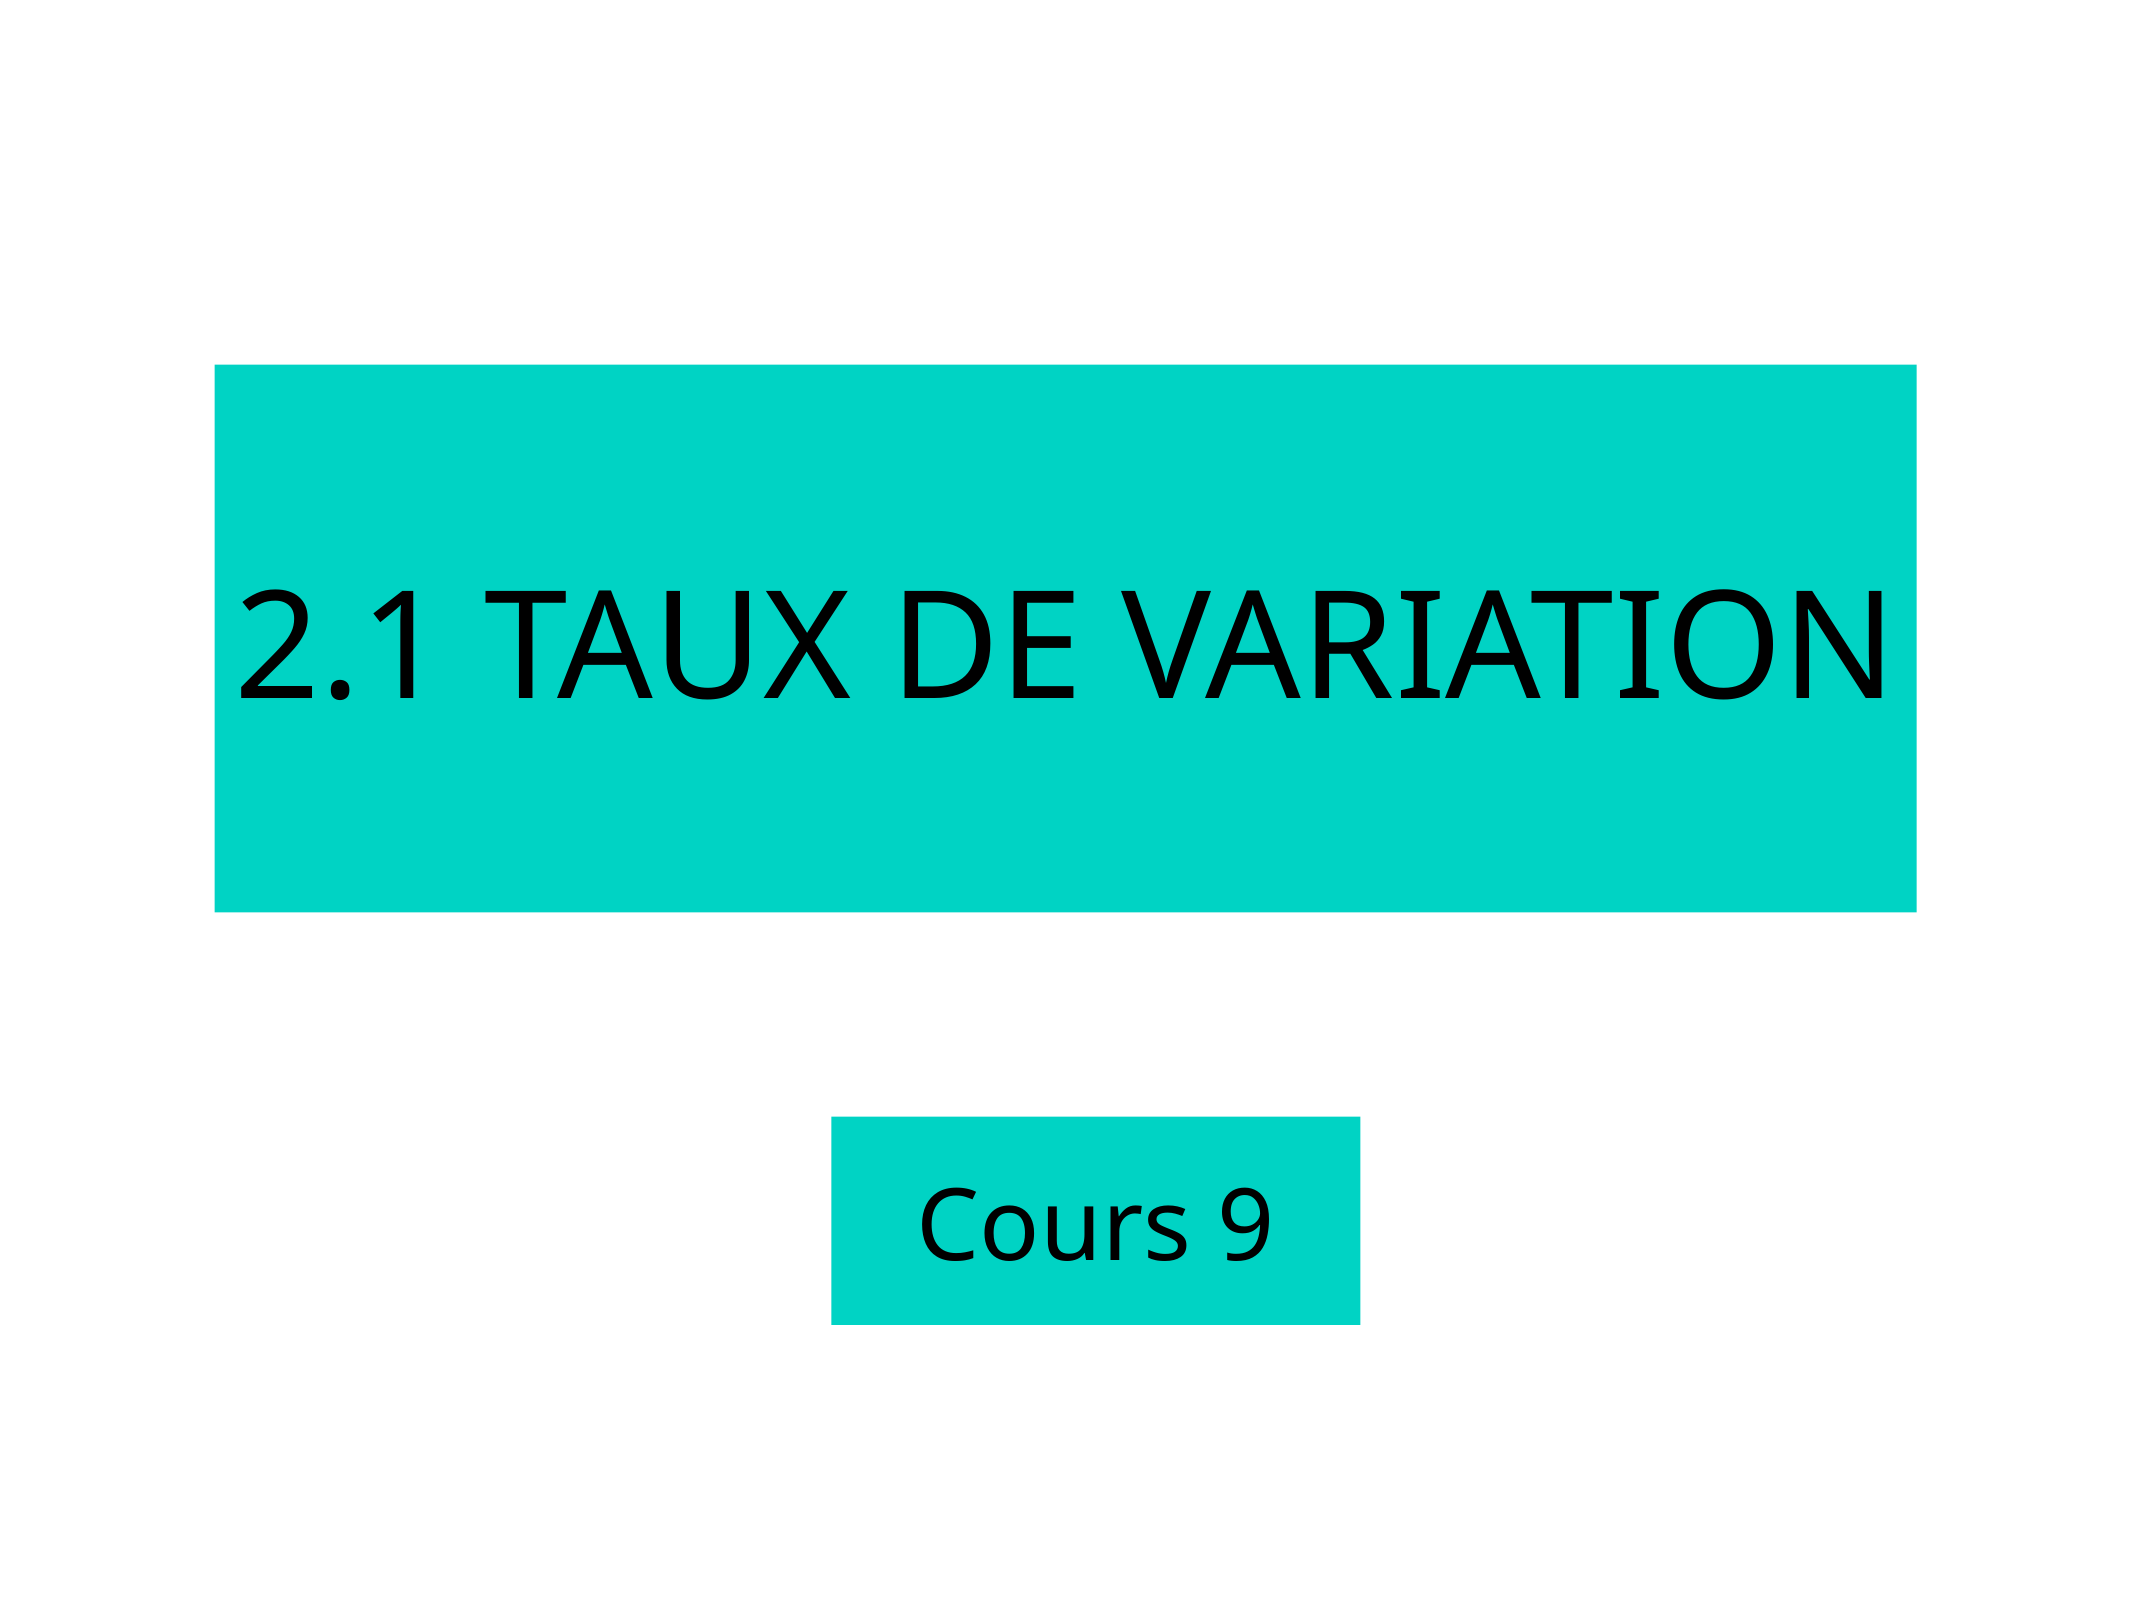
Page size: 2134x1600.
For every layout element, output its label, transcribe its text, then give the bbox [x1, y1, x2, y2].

list 2.1 Taux de variation [213, 363, 1919, 915]
list Cours 9 [829, 1115, 1362, 1327]
